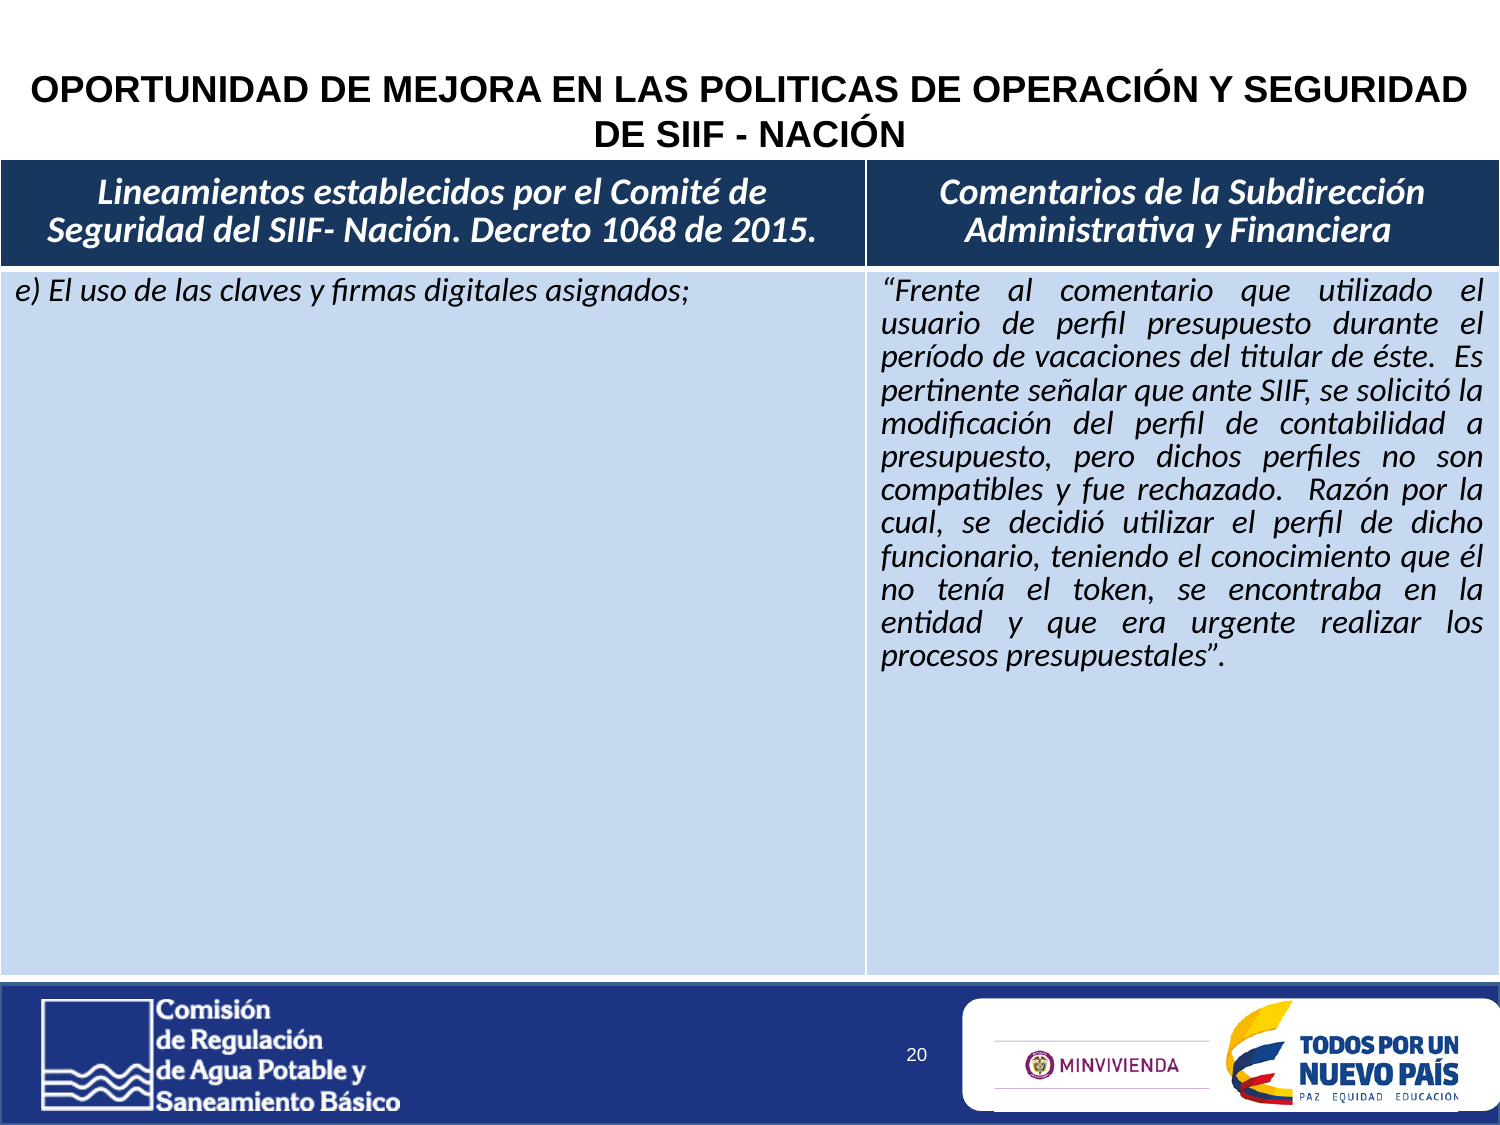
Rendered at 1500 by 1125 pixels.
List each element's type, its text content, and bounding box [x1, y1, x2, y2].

picture [994, 999, 1459, 1112]
table_cell “Frente al comentario que utilizado el usuario de perfil presupuesto durante el período de vacaciones del titular de éste. Es pertinente señalar que ante SIIF, se solicitó la modificación del perfil de contabilidad a presupuesto, pero dichos perfiles no son compatibles y fue rechazado. Razón por la cual, se decidió utilizar el perfil de dicho funcionario, teniendo el conocimiento que él no tenía el token, se encontraba en la entidad y que era urgente realizar los procesos presupuestales”. [867, 272, 1499, 975]
text_box OPORTUNIDAD DE MEJORA EN LAS POLITICAS DE OPERACIÓN Y SEGURIDAD DE SIIF - NACIÓN [0, 57, 1500, 158]
table_cell e) El uso de las claves y firmas digitales asignados; [1, 272, 865, 975]
picture [41, 999, 400, 1111]
table_header Comentarios de la Subdirección Administrativa y Financiera [867, 160, 1499, 266]
table_header Lineamientos establecidos por el Comité de Seguridad del SIIF- Nación. Decreto 1068 de 2015. [1, 160, 865, 266]
text_box 20 [891, 1035, 951, 1073]
